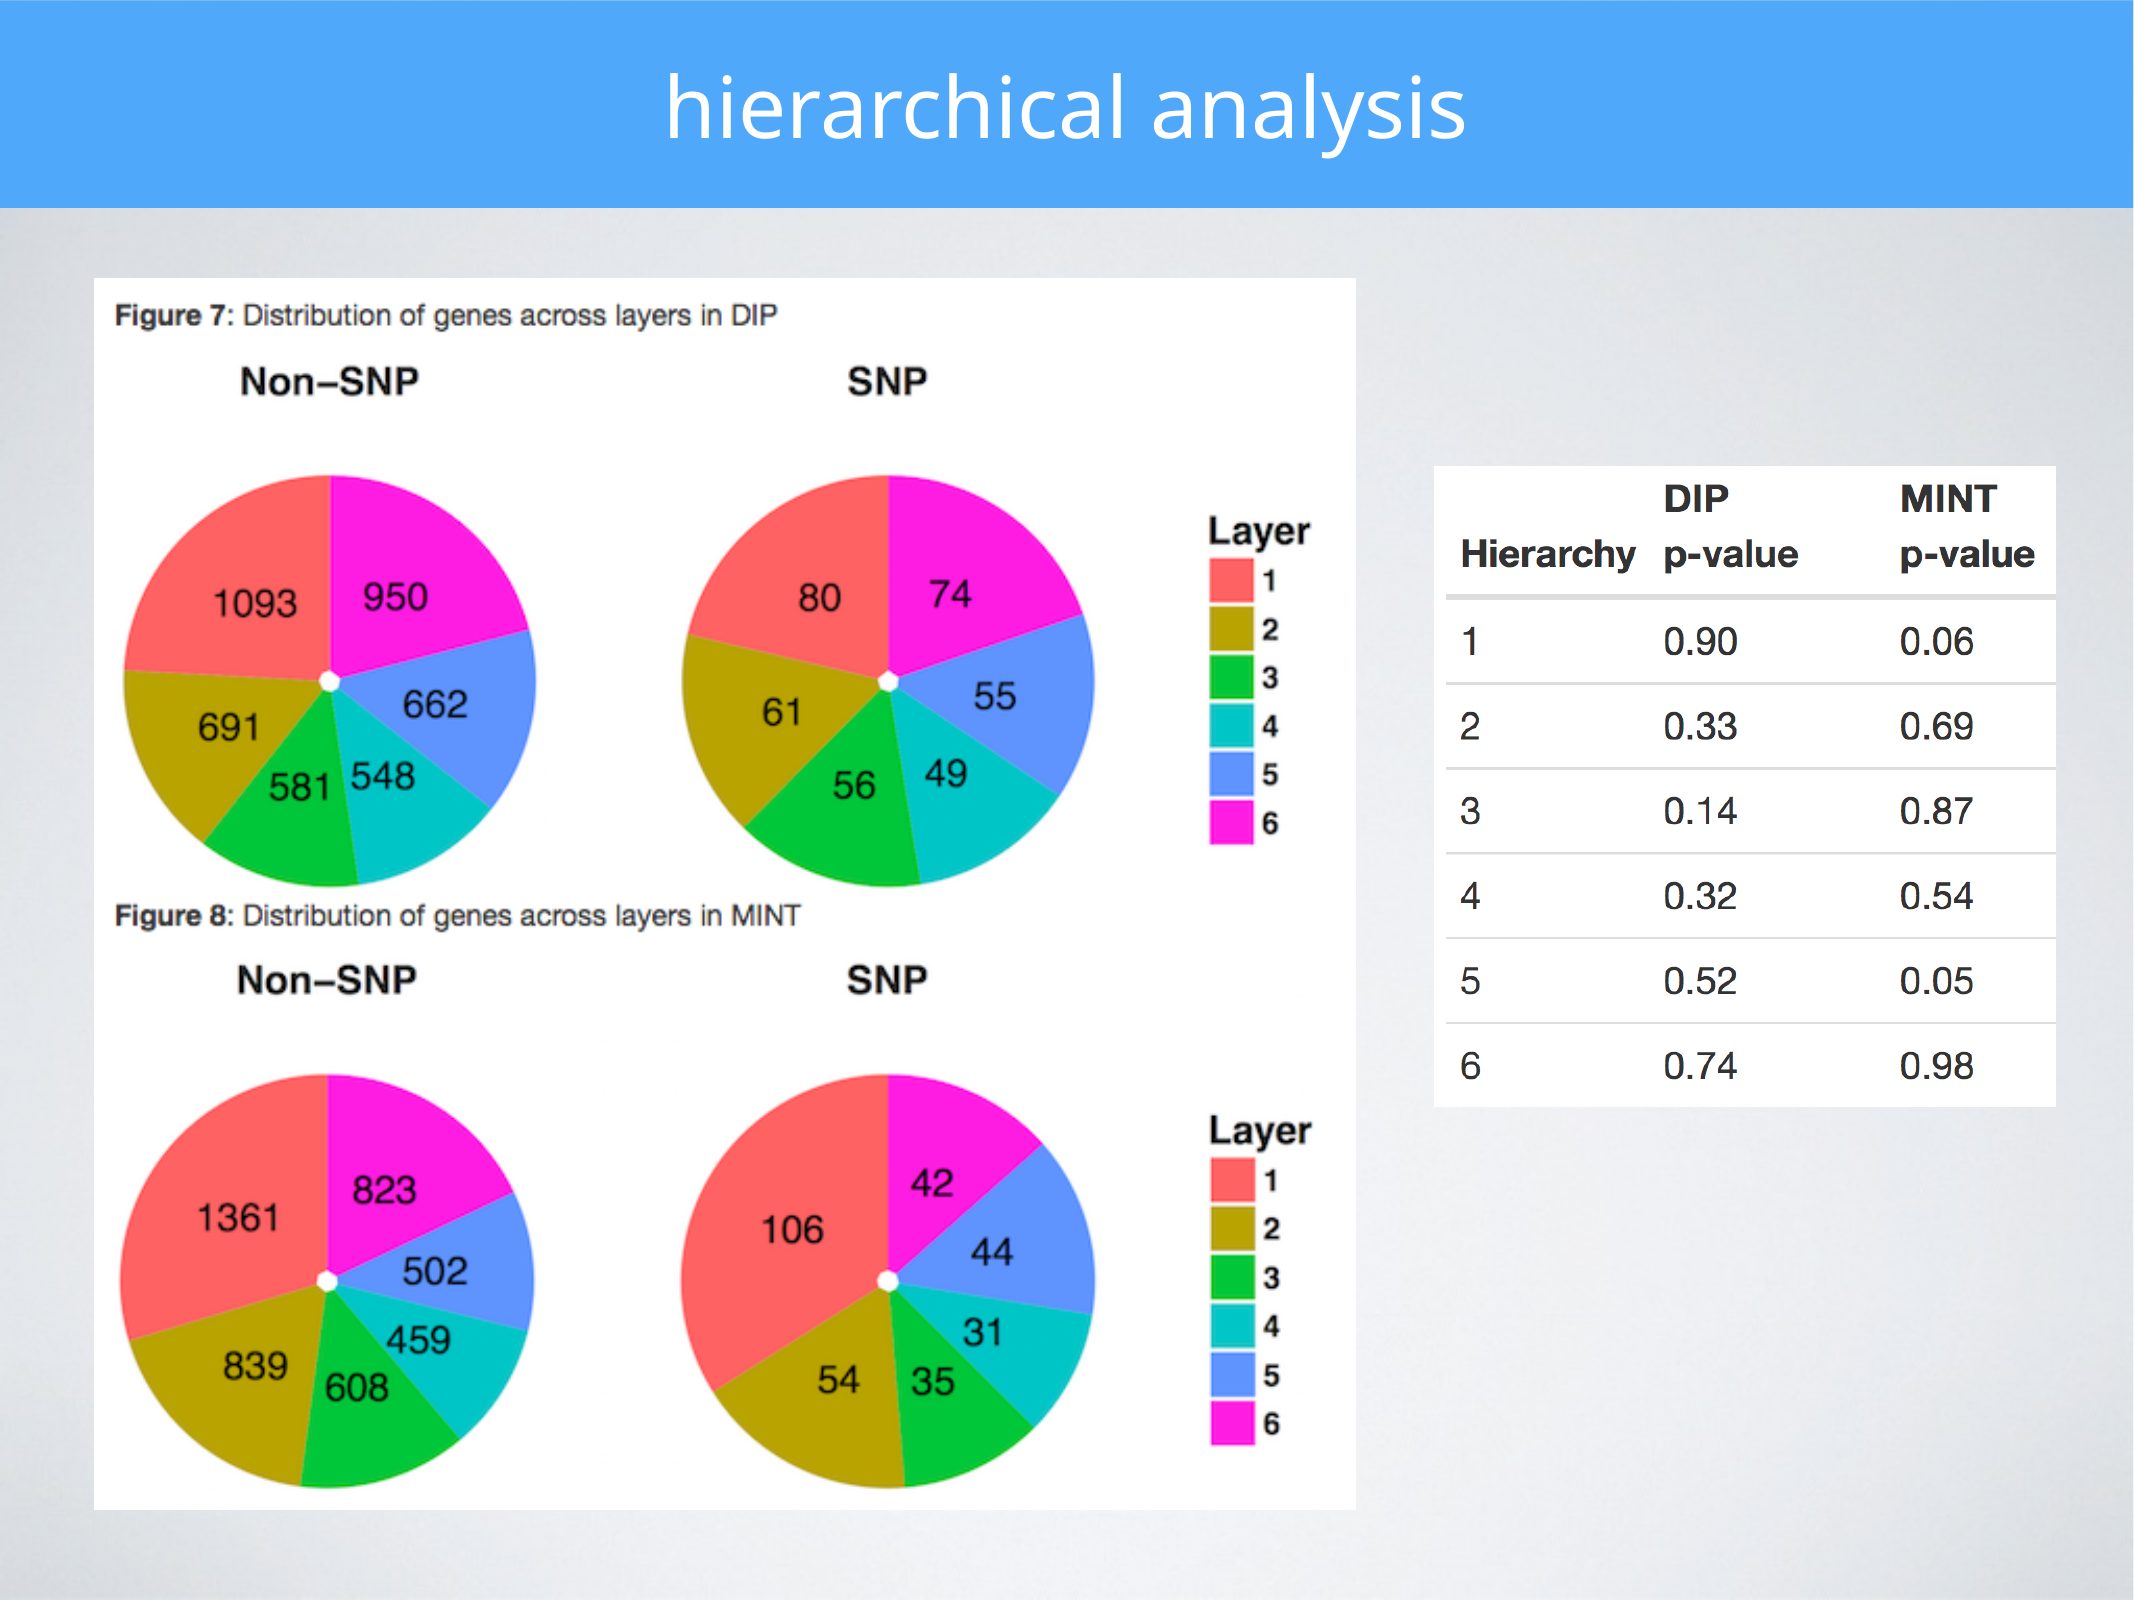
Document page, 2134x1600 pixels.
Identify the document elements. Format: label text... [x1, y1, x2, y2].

text_box hierarchical analysis [0, 0, 2134, 208]
picture [0, 208, 2134, 1600]
